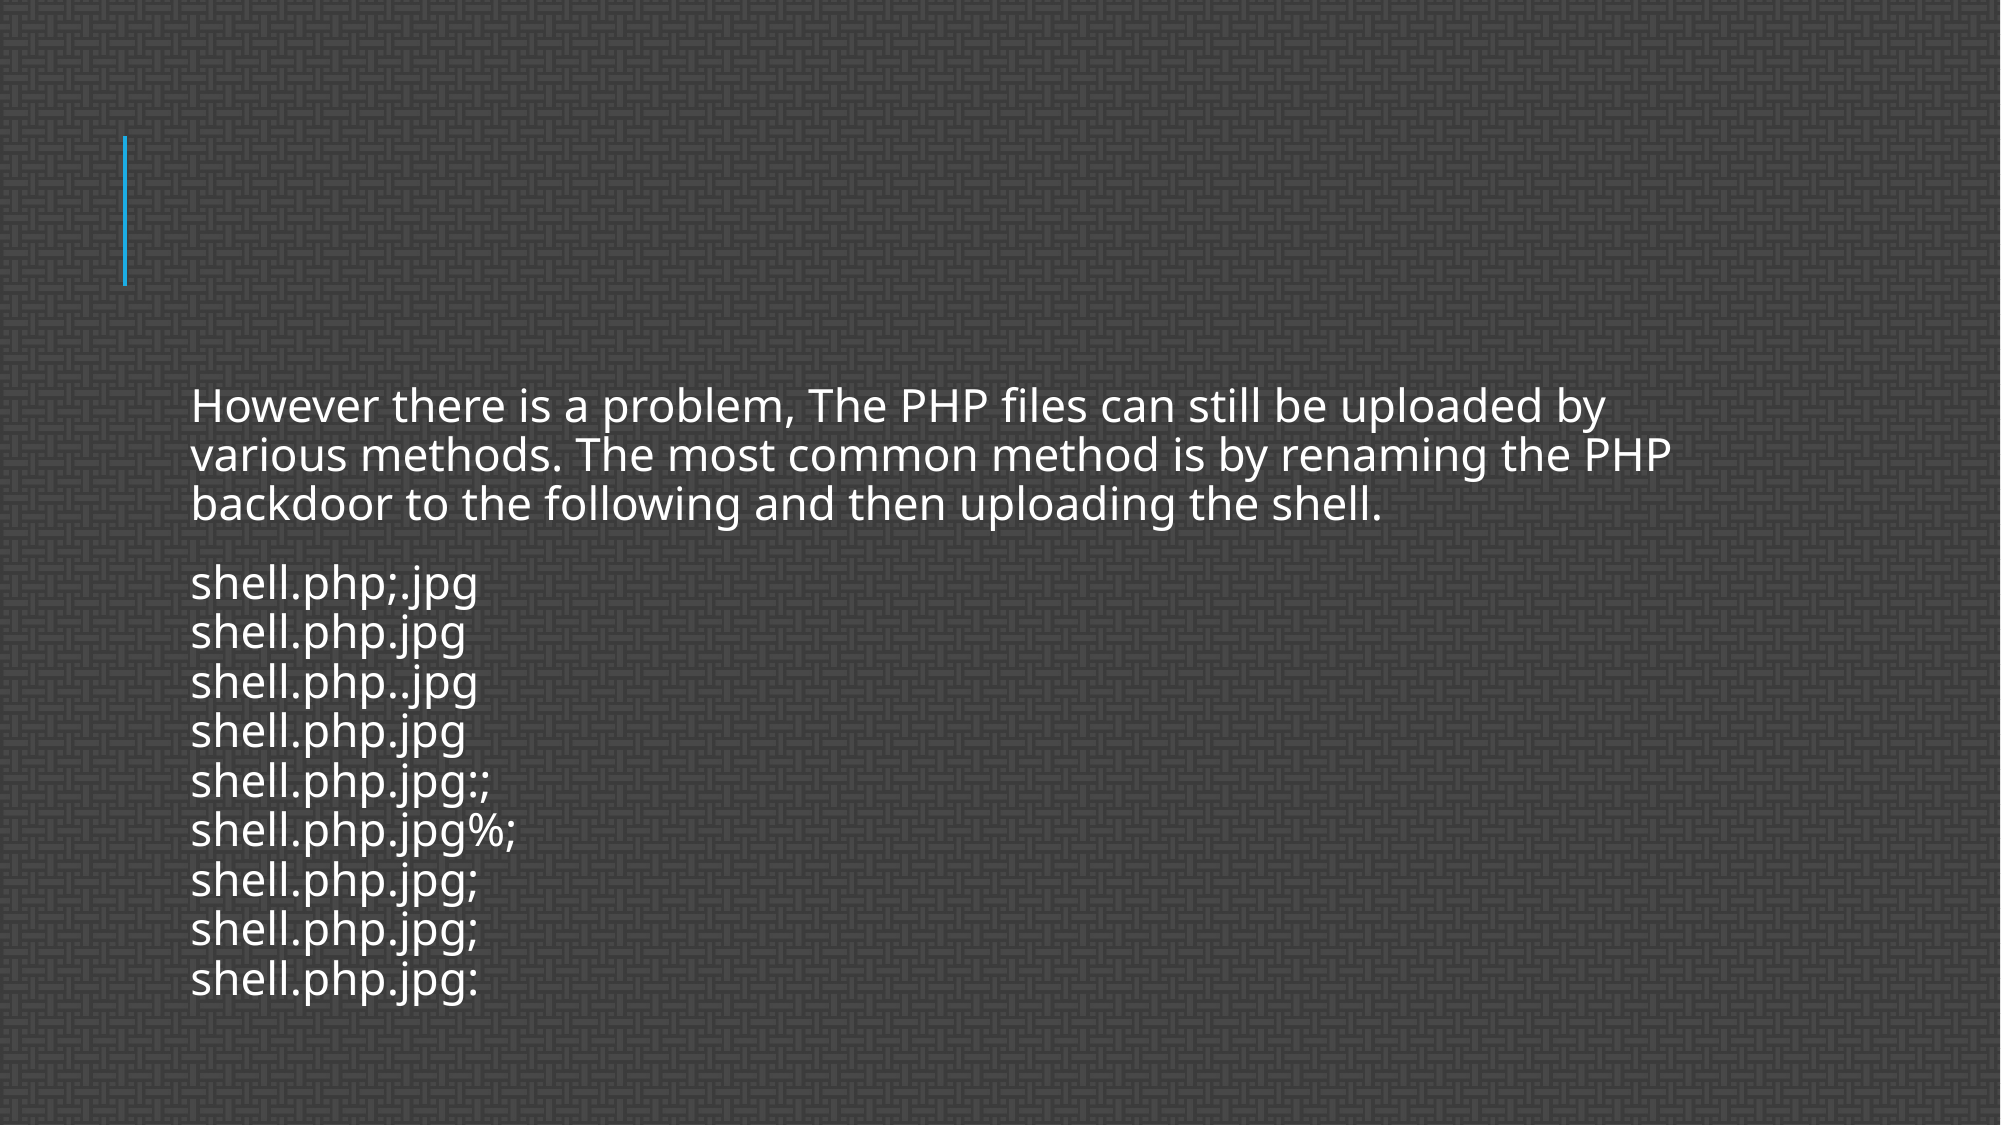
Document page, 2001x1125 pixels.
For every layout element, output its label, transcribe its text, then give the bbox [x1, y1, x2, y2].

list However there is a problem, The PHP files can still be uploaded by various methods. The most common method is by renaming the PHP backdoor to the following and then uploading the shell. shell.php;.jpg shell.php.jpg shell.php..jpg shell.php.jpg shell.php.jpg:; shell.php.jpg%; shell.php.jpg; shell.php.jpg; shell.php.jpg: [168, 375, 1763, 1035]
